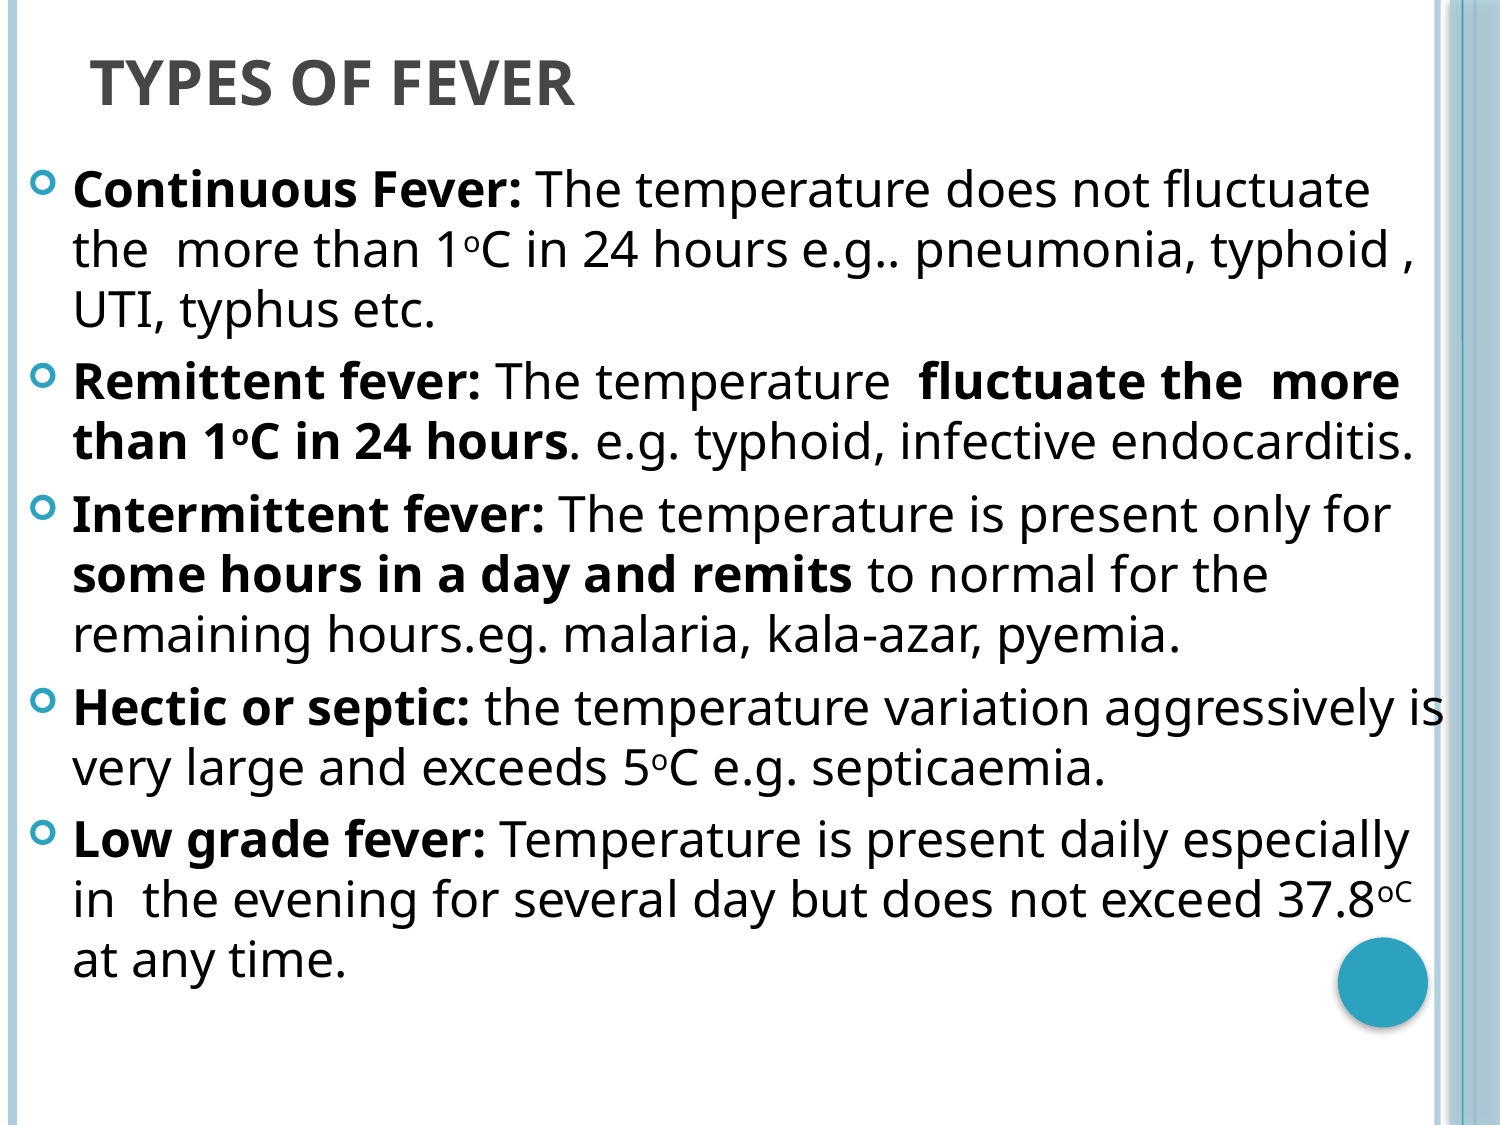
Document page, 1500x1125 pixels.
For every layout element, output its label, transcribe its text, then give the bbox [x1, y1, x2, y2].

list Continuous Fever: The temperature does not fluctuate the more than 1oC in 24 hours e.g.. pneumonia, typhoid , UTI, typhus etc. Remittent fever: The temperature fluctuate the more than 1oC in 24 hours. e.g. typhoid, infective endocarditis. Intermittent fever: The temperature is present only for some hours in a day and remits to normal for the remaining hours.eg. malaria, kala-azar, pyemia. Hectic or septic: the temperature variation aggressively is very large and exceeds 5oC e.g. septicaemia. Low grade fever: Temperature is present daily especially in the evening for several day but does not exceed 37.8oC at any time. [12, 149, 1463, 1088]
title Types of Fever [75, 12, 1300, 125]
